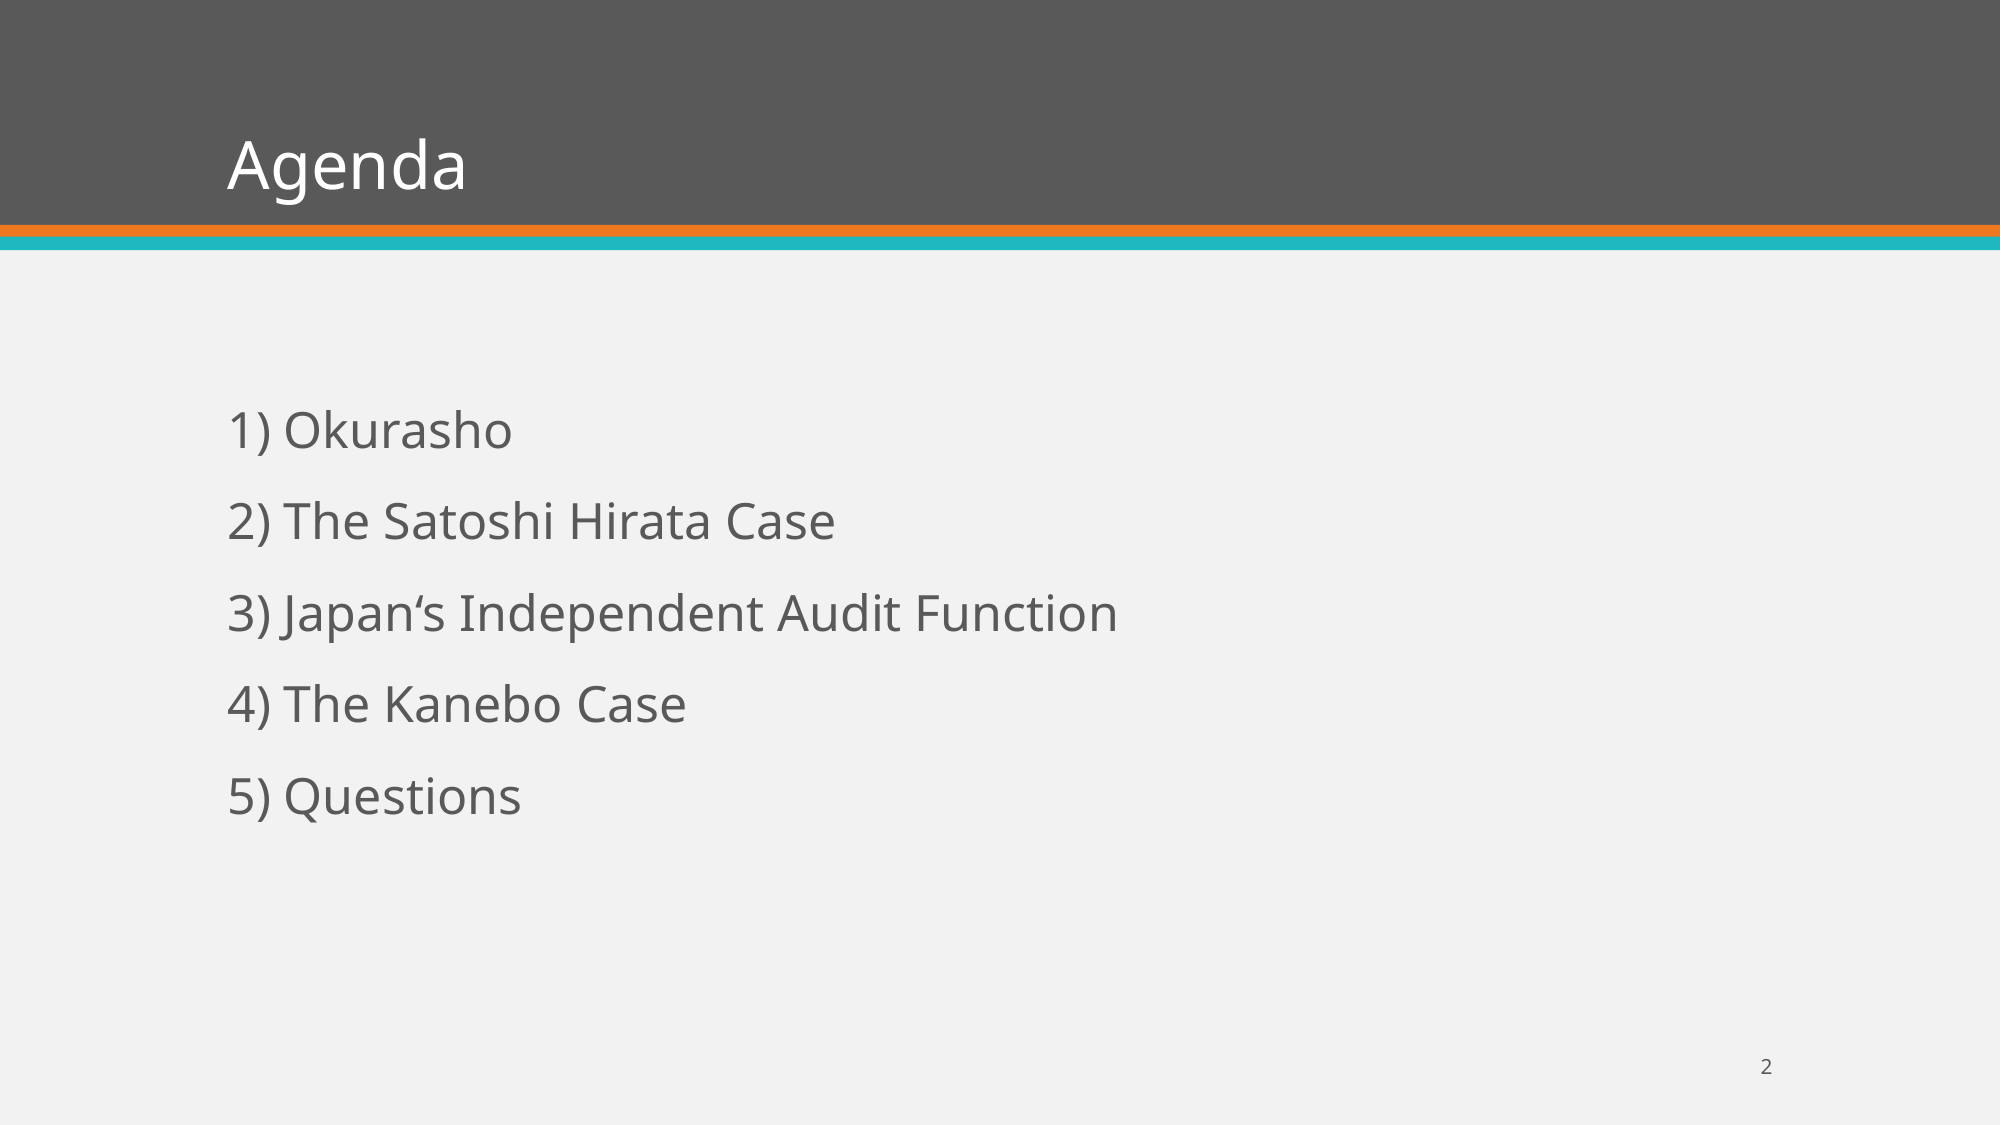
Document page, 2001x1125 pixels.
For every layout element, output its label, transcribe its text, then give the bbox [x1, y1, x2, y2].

slide_number 2 [1562, 1045, 1788, 1091]
list 1) Okurasho 2) The Satoshi Hirata Case 3) Japan‘s Independent Audit Function 4) The Kanebo Case 5) Questions [212, 299, 1788, 1013]
title Agenda [212, 41, 1788, 212]
